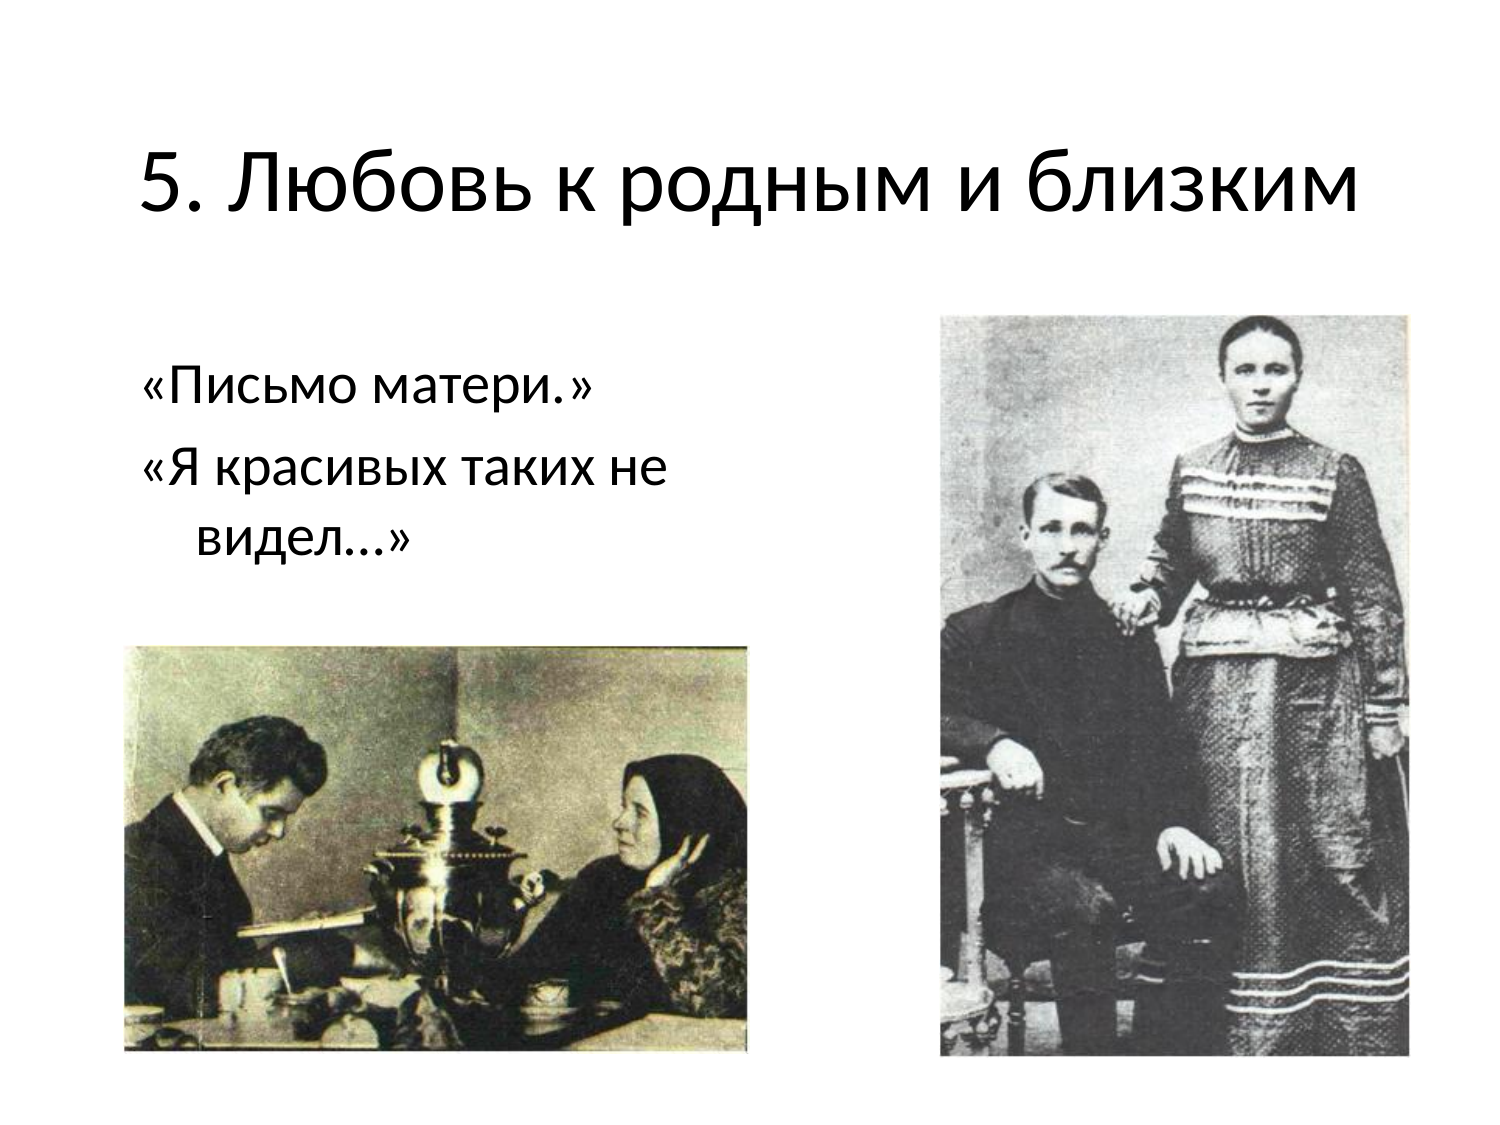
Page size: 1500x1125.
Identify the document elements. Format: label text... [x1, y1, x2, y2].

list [938, 314, 1411, 1059]
picture [123, 644, 750, 1054]
list «Письмо матери.» «Я красивых таких не видел…» [123, 338, 787, 1013]
title 5. Любовь к родным и близким [75, 62, 1425, 288]
